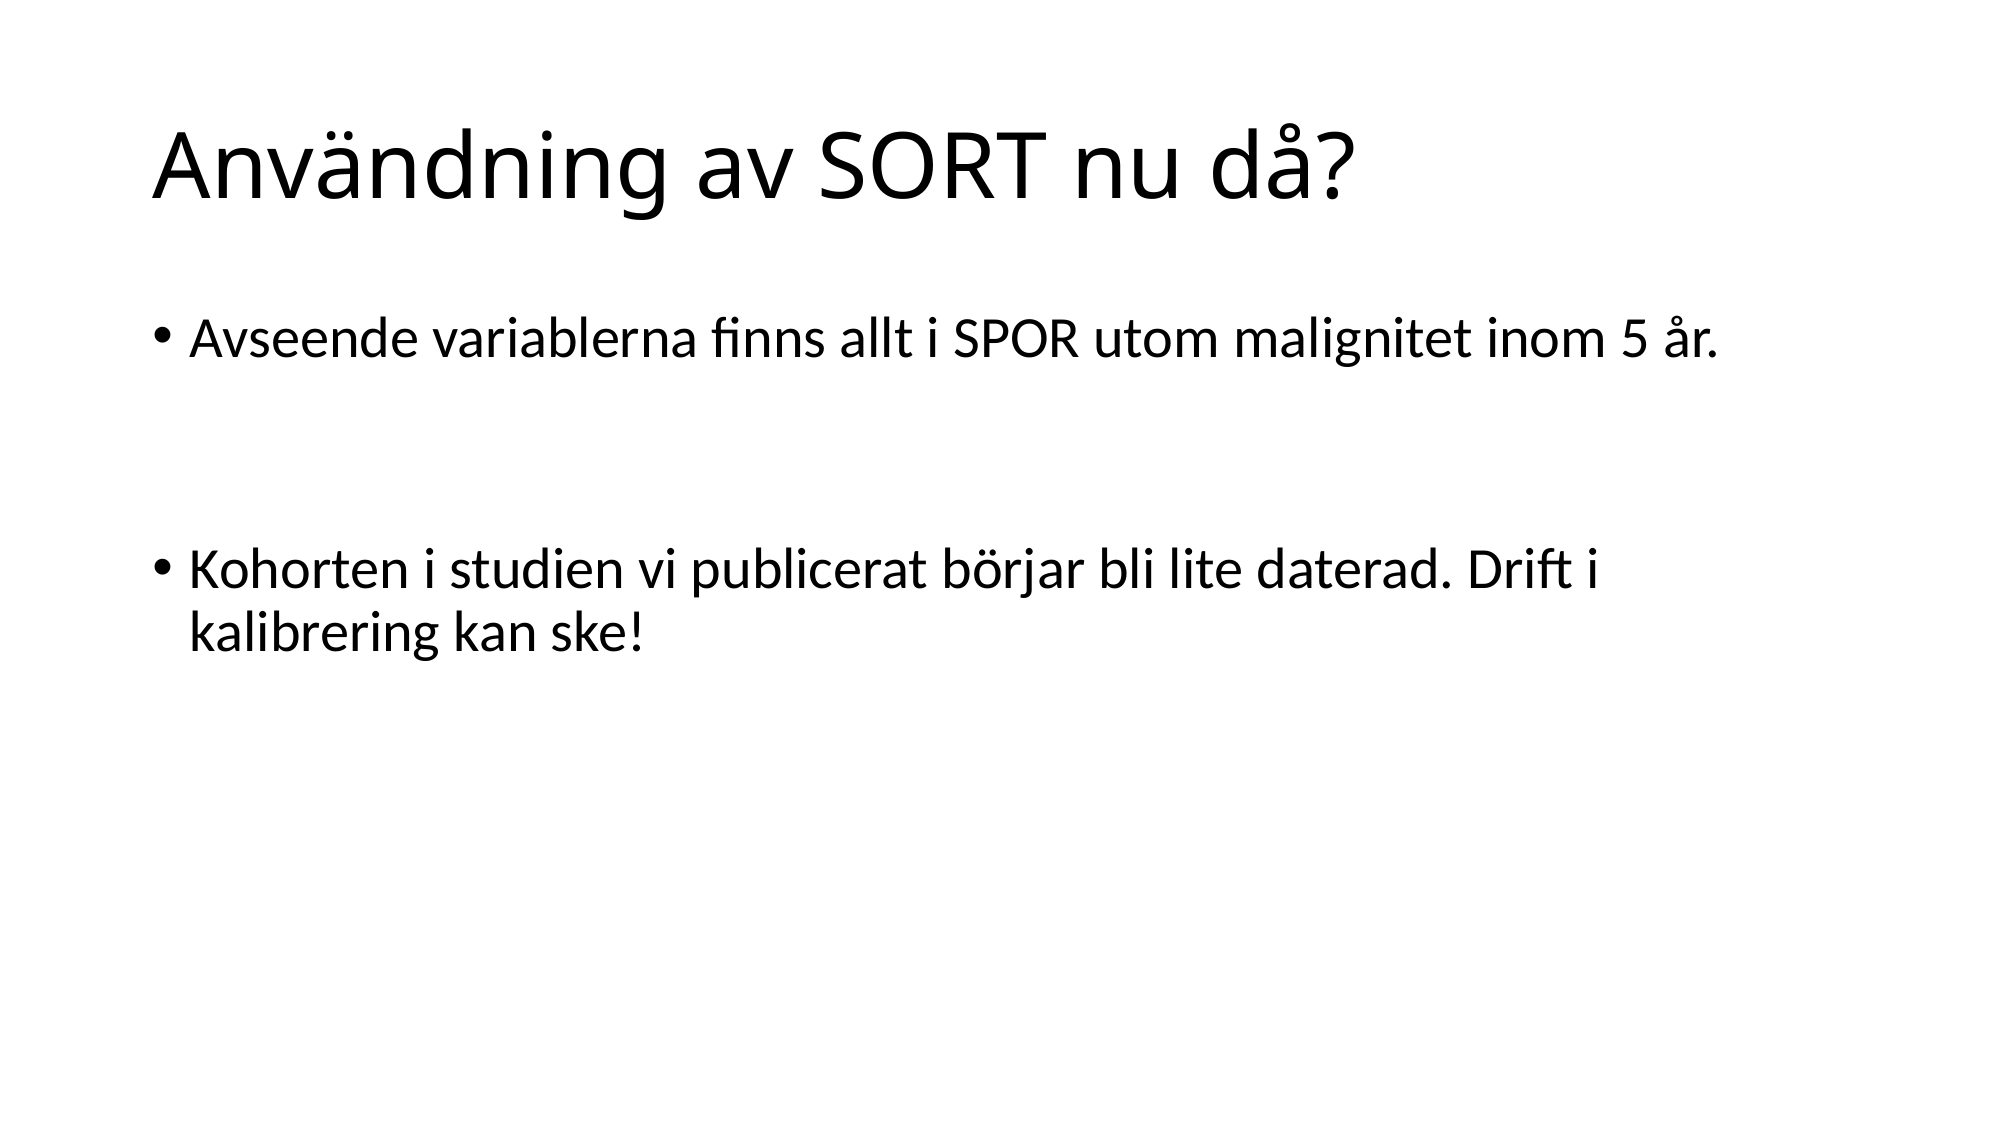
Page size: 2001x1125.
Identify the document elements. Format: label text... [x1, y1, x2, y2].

title Användning av SORT nu då? [137, 59, 1863, 278]
list Avseende variablerna finns allt i SPOR utom malignitet inom 5 år. Kohorten i studien vi publicerat börjar bli lite daterad. Drift i kalibrering kan ske! [137, 299, 1863, 1014]
